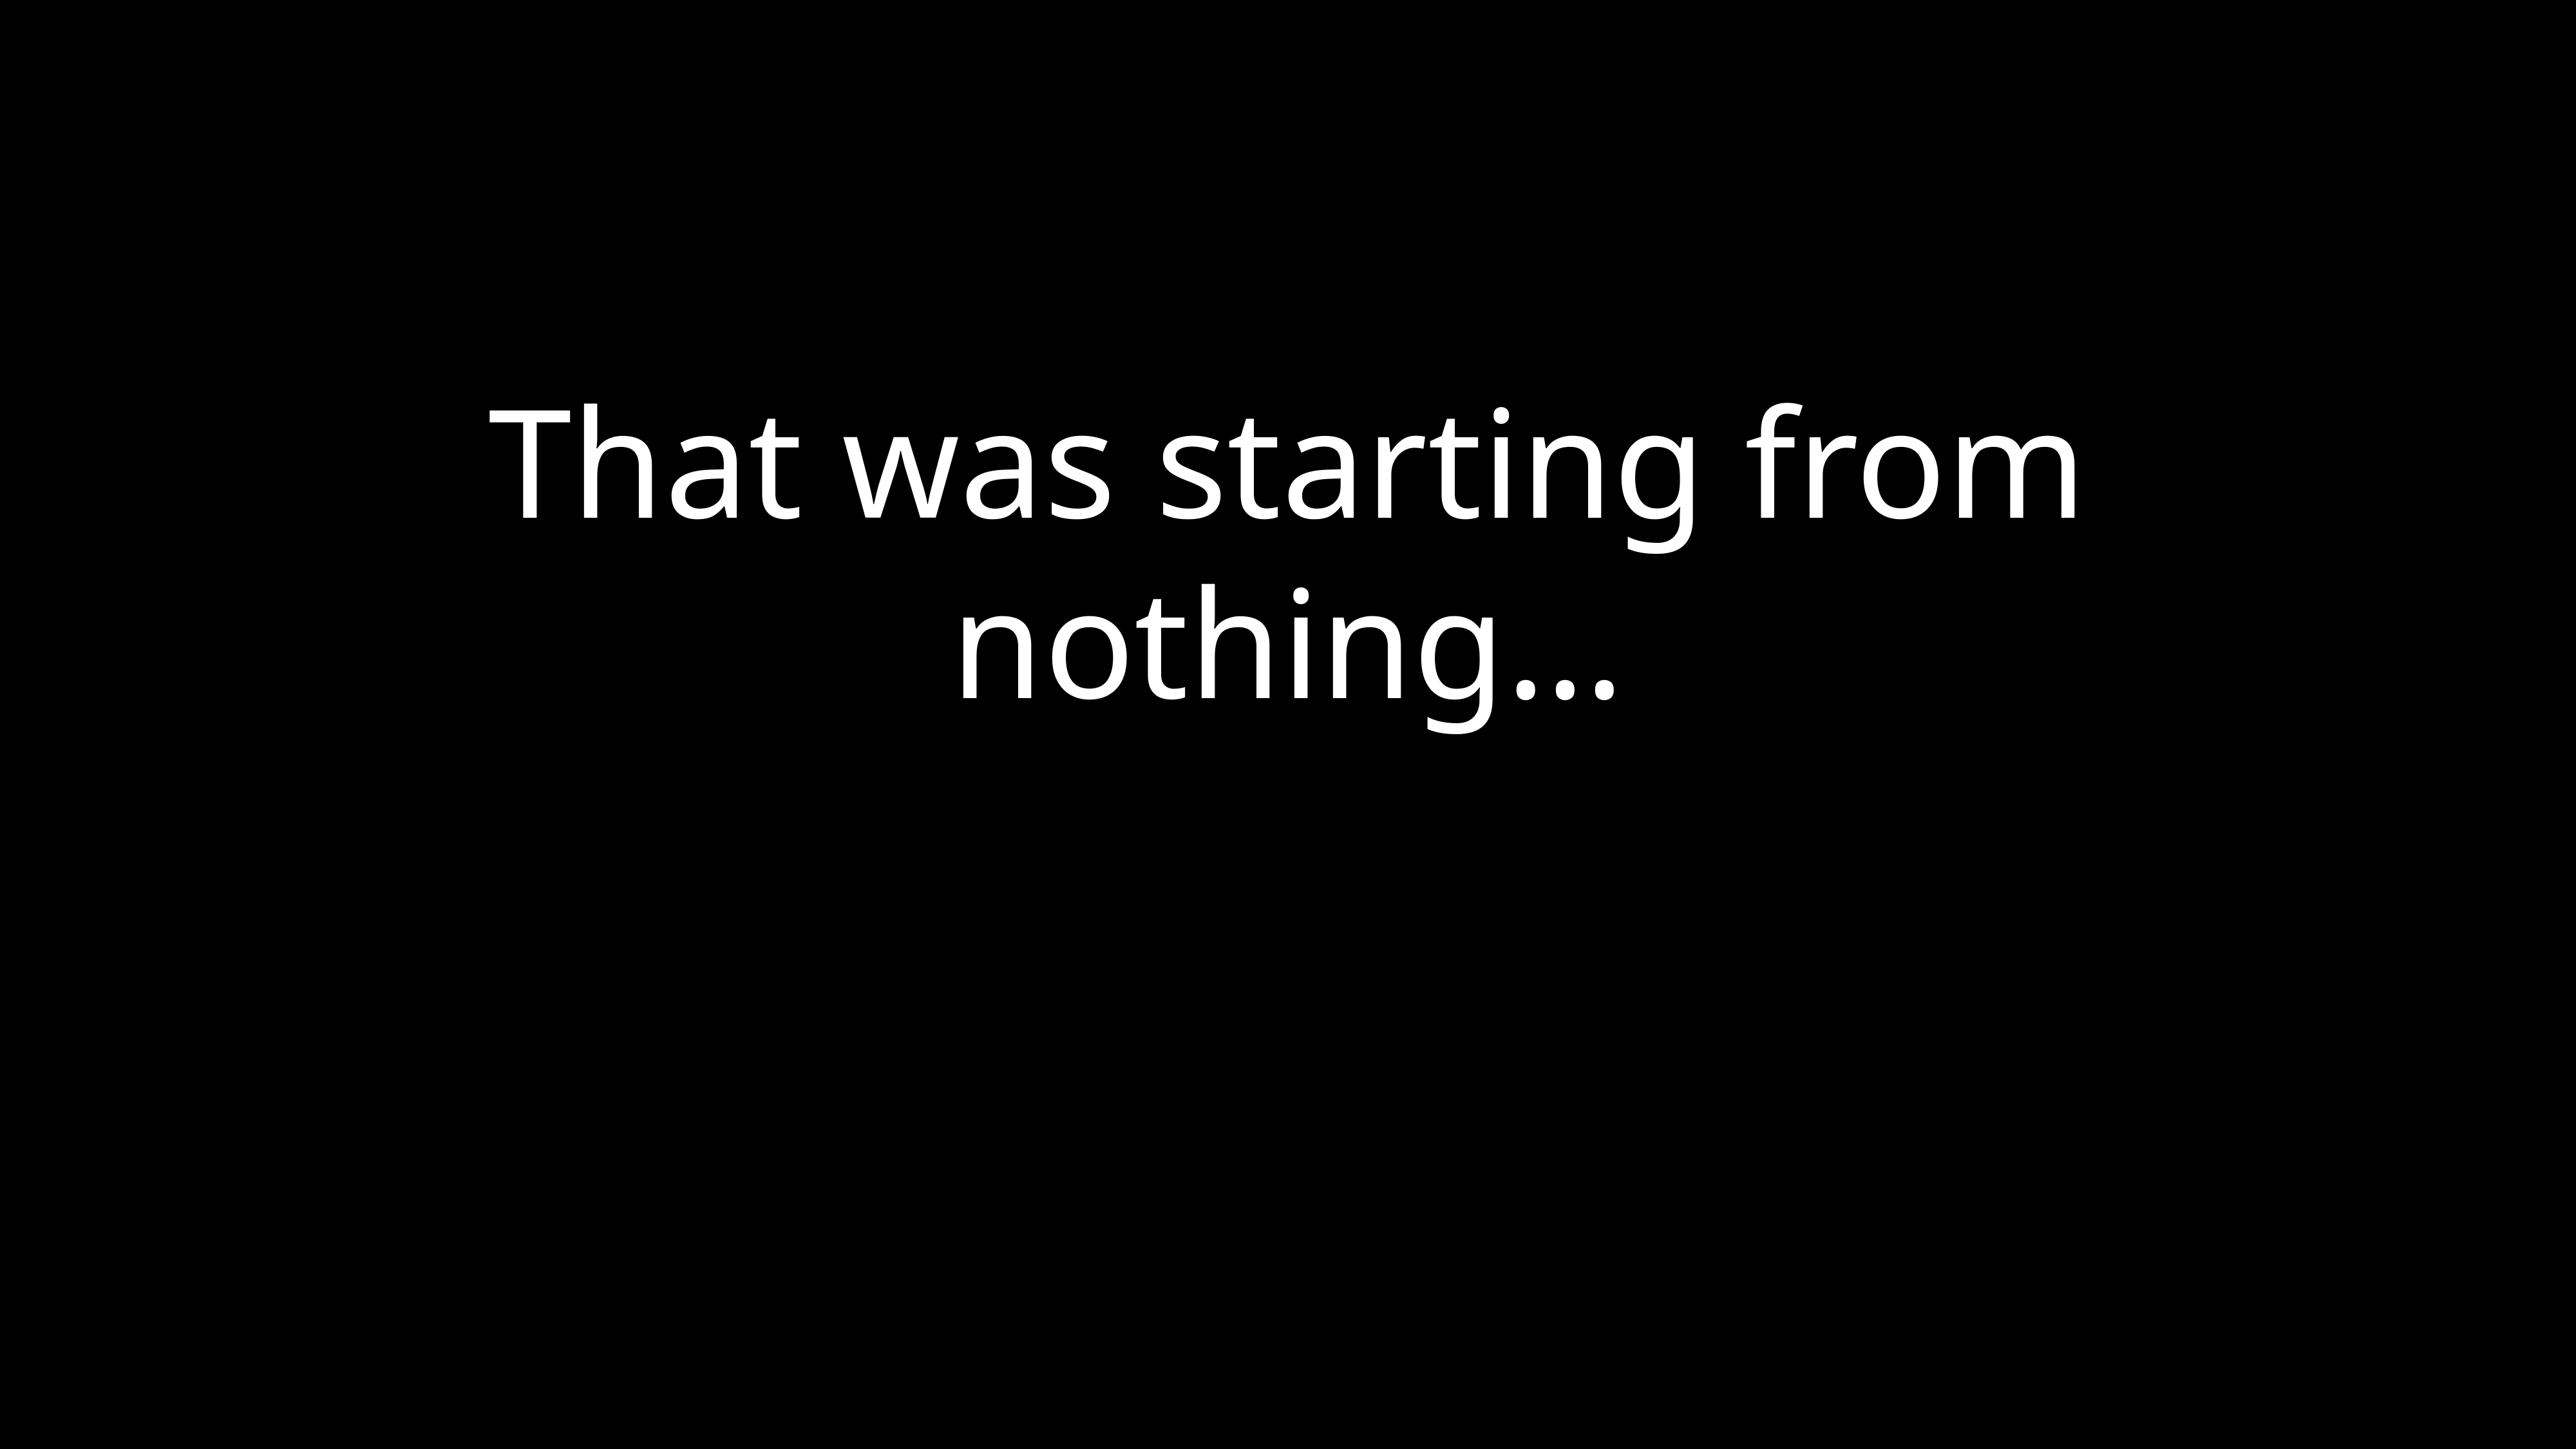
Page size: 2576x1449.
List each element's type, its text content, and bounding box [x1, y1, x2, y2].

title That was starting from nothing… [187, 242, 2389, 735]
